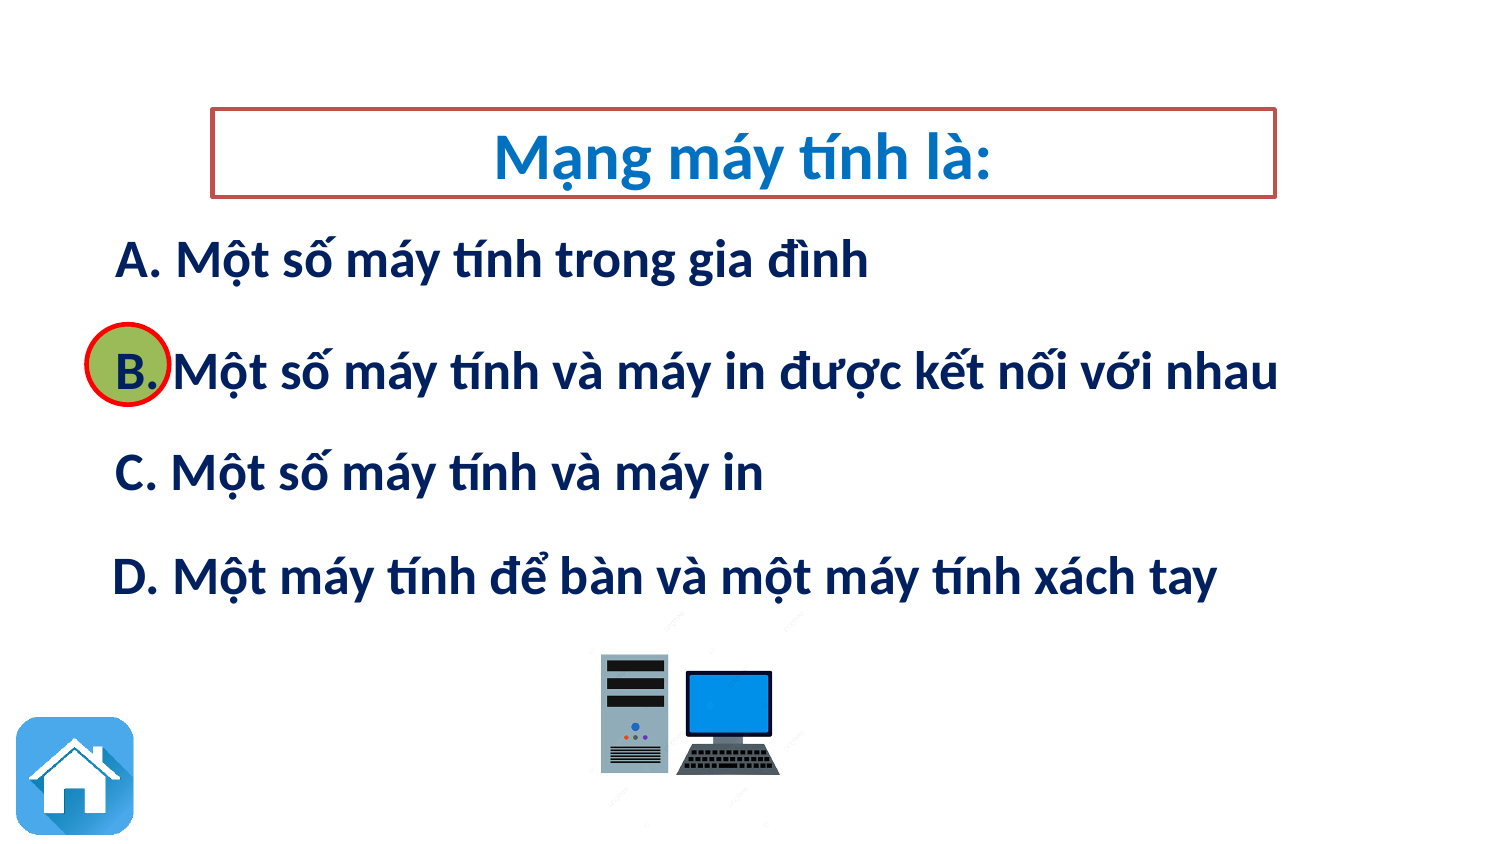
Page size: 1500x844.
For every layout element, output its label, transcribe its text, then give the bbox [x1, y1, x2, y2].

text_box A. Một số máy tính trong gia đình [107, 218, 1121, 292]
text_box C. Một số máy tính và máy in [107, 432, 1281, 506]
text_box [84, 322, 155, 402]
text_box D. Một máy tính để bàn và một máy tính xách tay [104, 536, 1391, 610]
picture [569, 594, 808, 833]
text_box B. Một số máy tính và máy in được kết nối với nhau [107, 331, 1500, 405]
text_box Mạng máy tính là: [210, 107, 1277, 199]
picture [12, 713, 138, 838]
